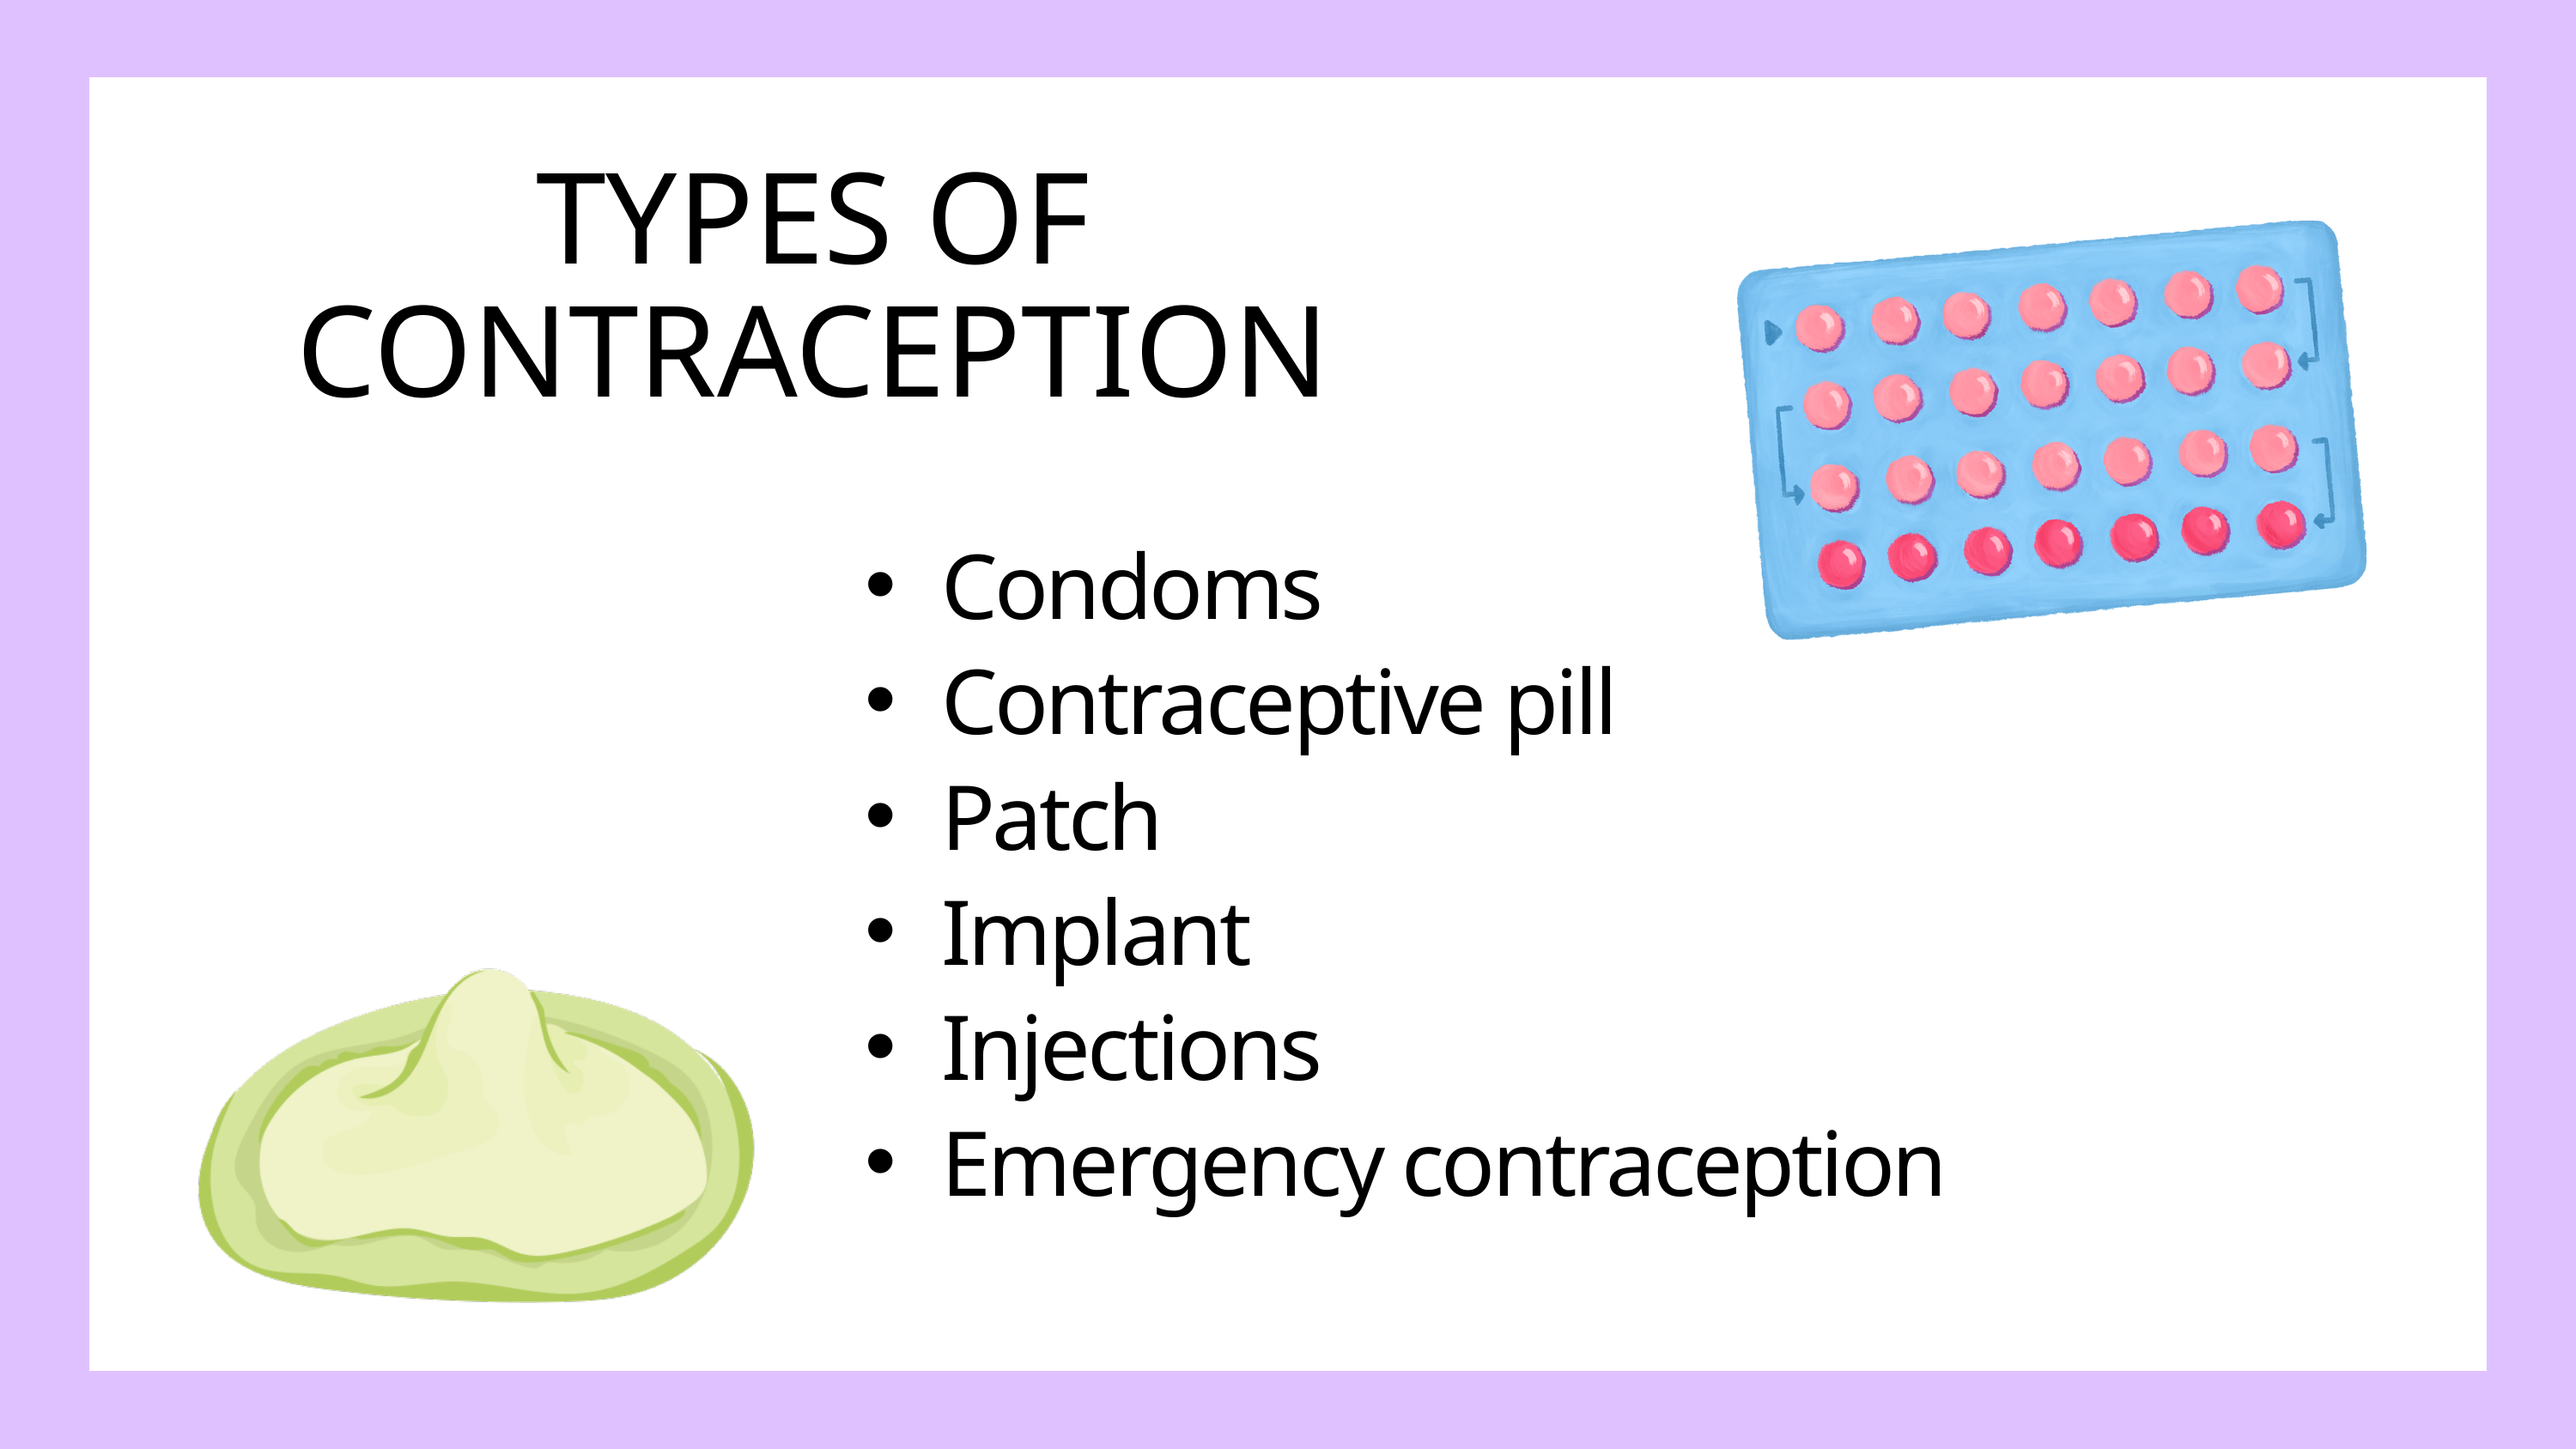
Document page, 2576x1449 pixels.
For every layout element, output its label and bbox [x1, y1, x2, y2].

text_box [88, 76, 2487, 1372]
